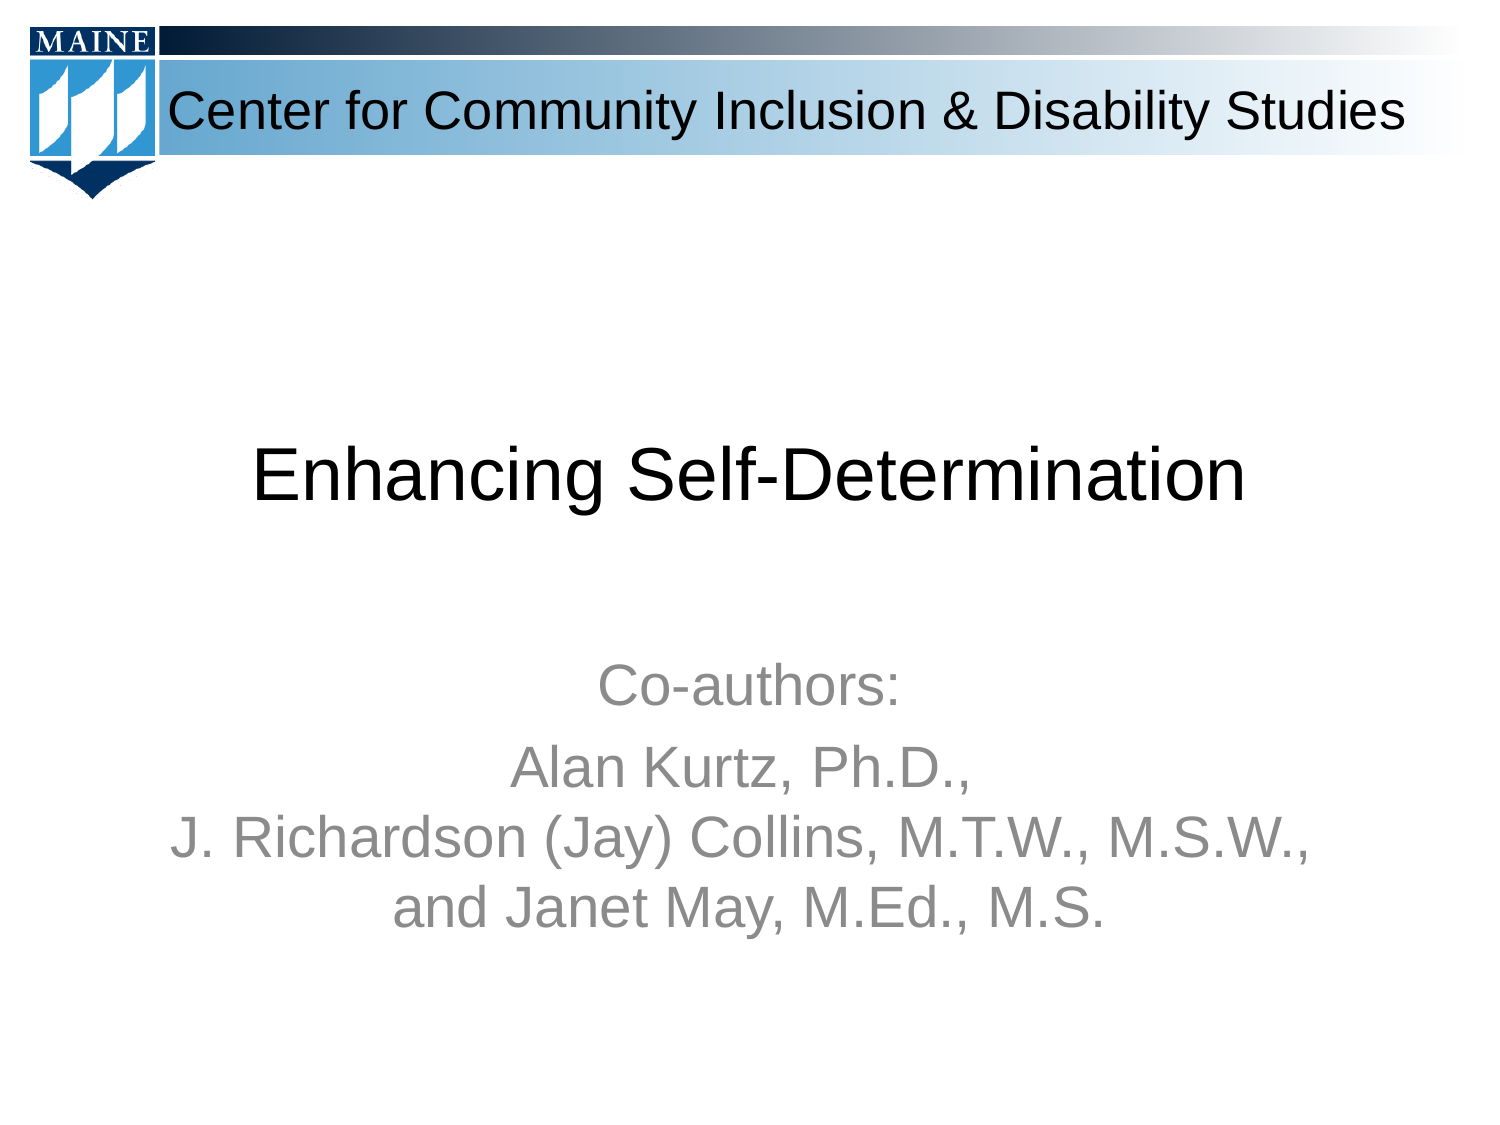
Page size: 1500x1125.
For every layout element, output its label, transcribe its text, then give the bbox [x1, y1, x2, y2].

subtitle Co-authors: Alan Kurtz, Ph.D., J. Richardson (Jay) Collins, M.T.W., M.S.W., and Janet May, M.Ed., M.S. [140, 639, 1360, 927]
title Enhancing Self-Determination [112, 349, 1388, 591]
